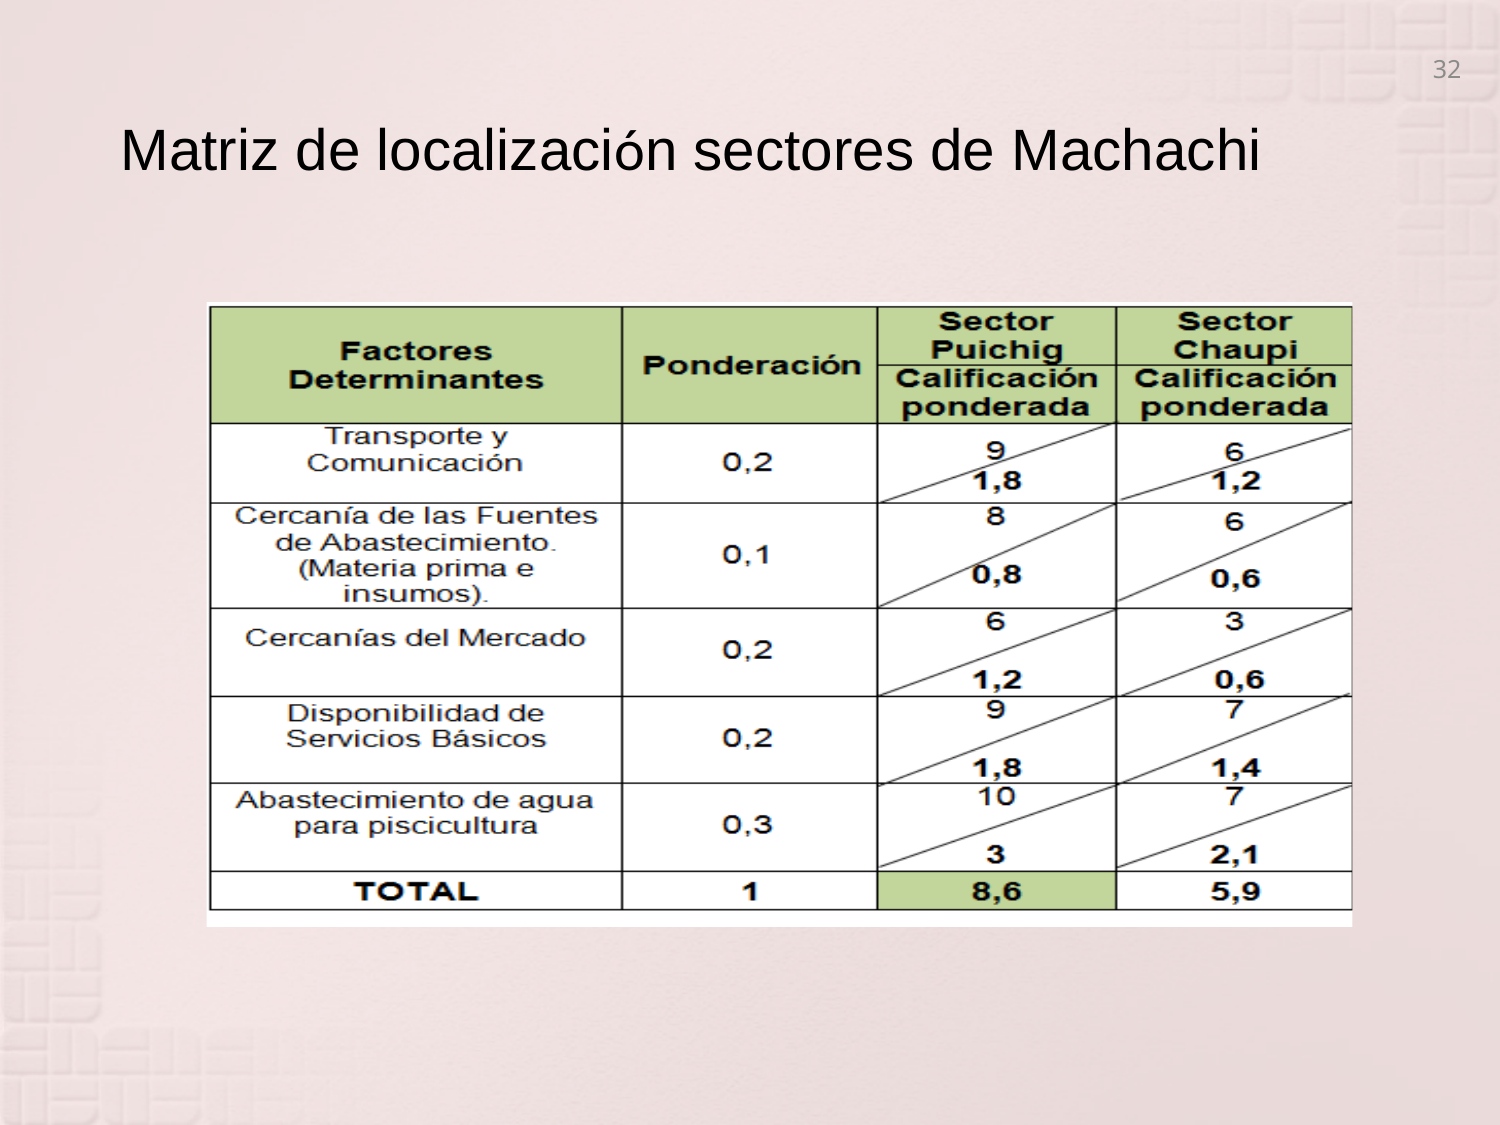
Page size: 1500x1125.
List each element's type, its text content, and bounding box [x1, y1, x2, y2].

text_box Matriz de localización sectores de Machachi [105, 104, 1278, 190]
picture [205, 301, 1354, 928]
slide_number 32 [1394, 23, 1500, 118]
